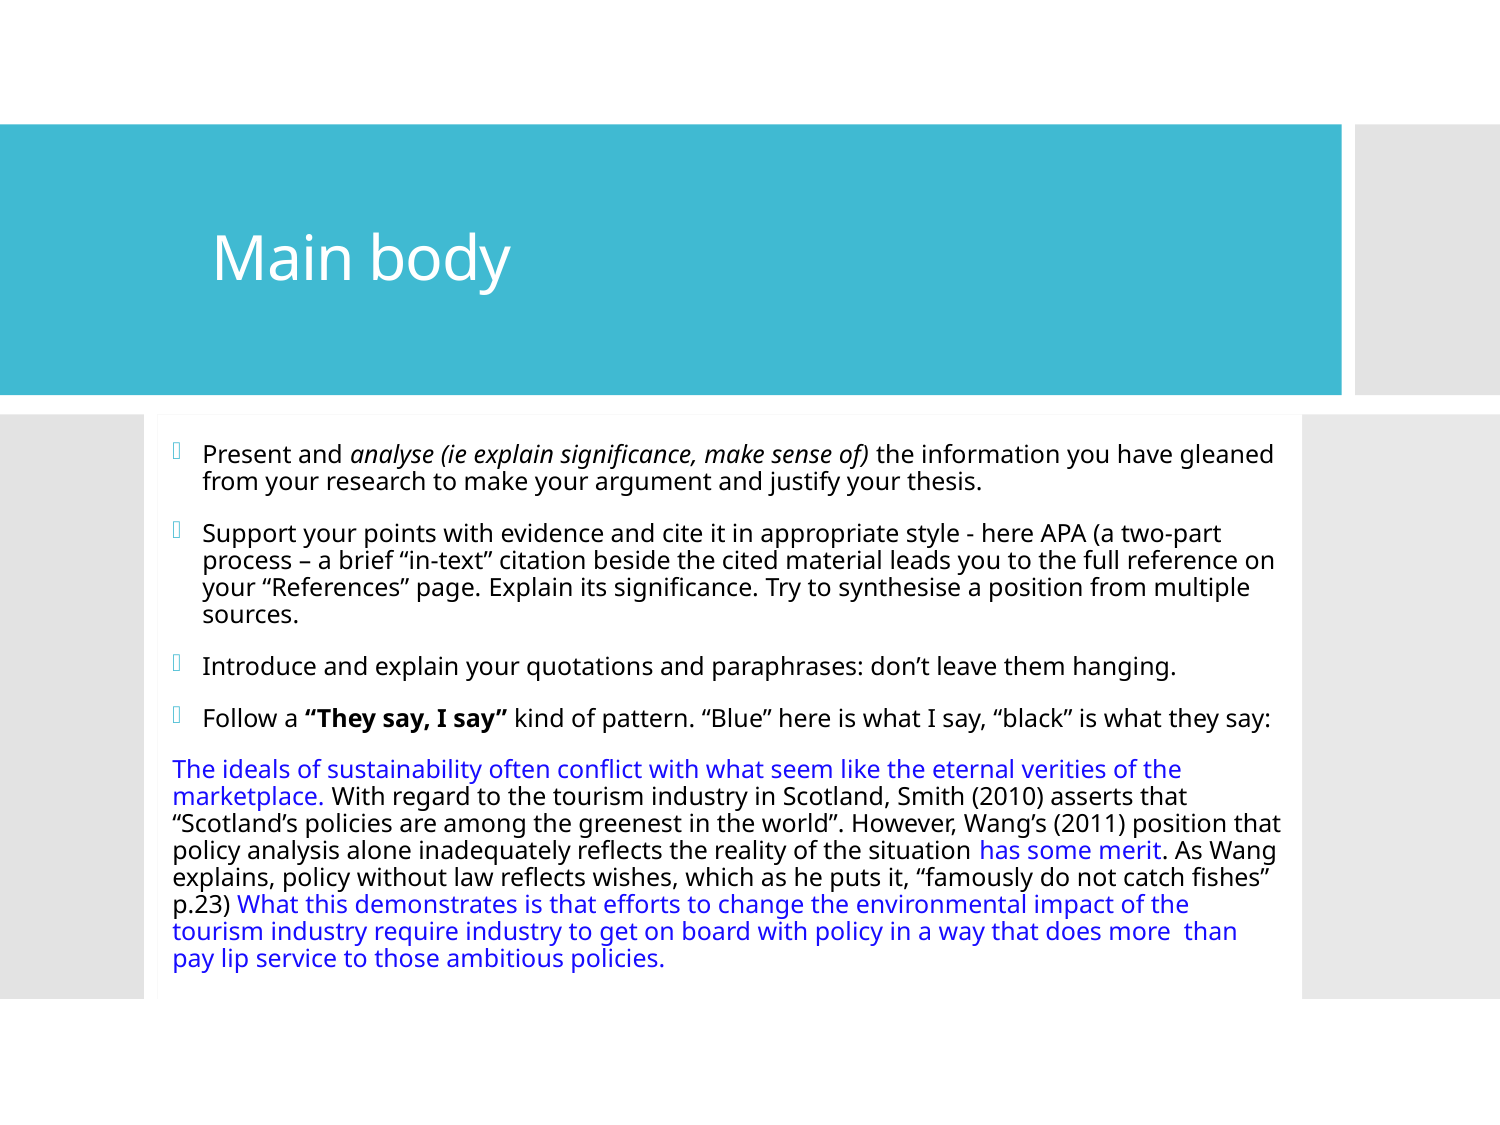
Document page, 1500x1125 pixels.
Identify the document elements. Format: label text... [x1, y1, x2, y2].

title Main body [196, 178, 1303, 343]
text_box [1354, 124, 1500, 396]
text_box [0, 0, 1500, 1125]
text_box [1303, 414, 1500, 1000]
list Present and analyse (ie explain significance, make sense of) the information you have gleaned from your research to make your argument and justify your thesis. Support your points with evidence and cite it in appropriate style - here APA (a two-part process – a brief “in-text” citation beside the cited material leads you to the full reference on your “References” page. Explain its significance. Try to synthesise a position from multiple sources. Introduce and explain your quotations and paraphrases: don’t leave them hanging. Follow a “They say, I say” kind of pattern. “Blue” here is what I say, “black” is what they say: The ideals of sustainability often conflict with what seem like the eternal verities of the marketplace. With regard to the tourism industry in Scotland, Smith (2010) asserts that “Scotland’s policies are among the greenest in the world”. However, Wang’s (2011) position that policy analysis alone inadequately reflects the reality of the situation has some merit. As Wang explains, policy without law reflects wishes, which as he puts it, “famously do not catch fishes” p.23) What this demonstrates is that efforts to change the environmental impact of the tourism industry require industry to get on board with policy in a way that does more than pay lip service to those ambitious policies. [157, 414, 1303, 1001]
text_box [0, 124, 1343, 396]
text_box [0, 414, 145, 1000]
